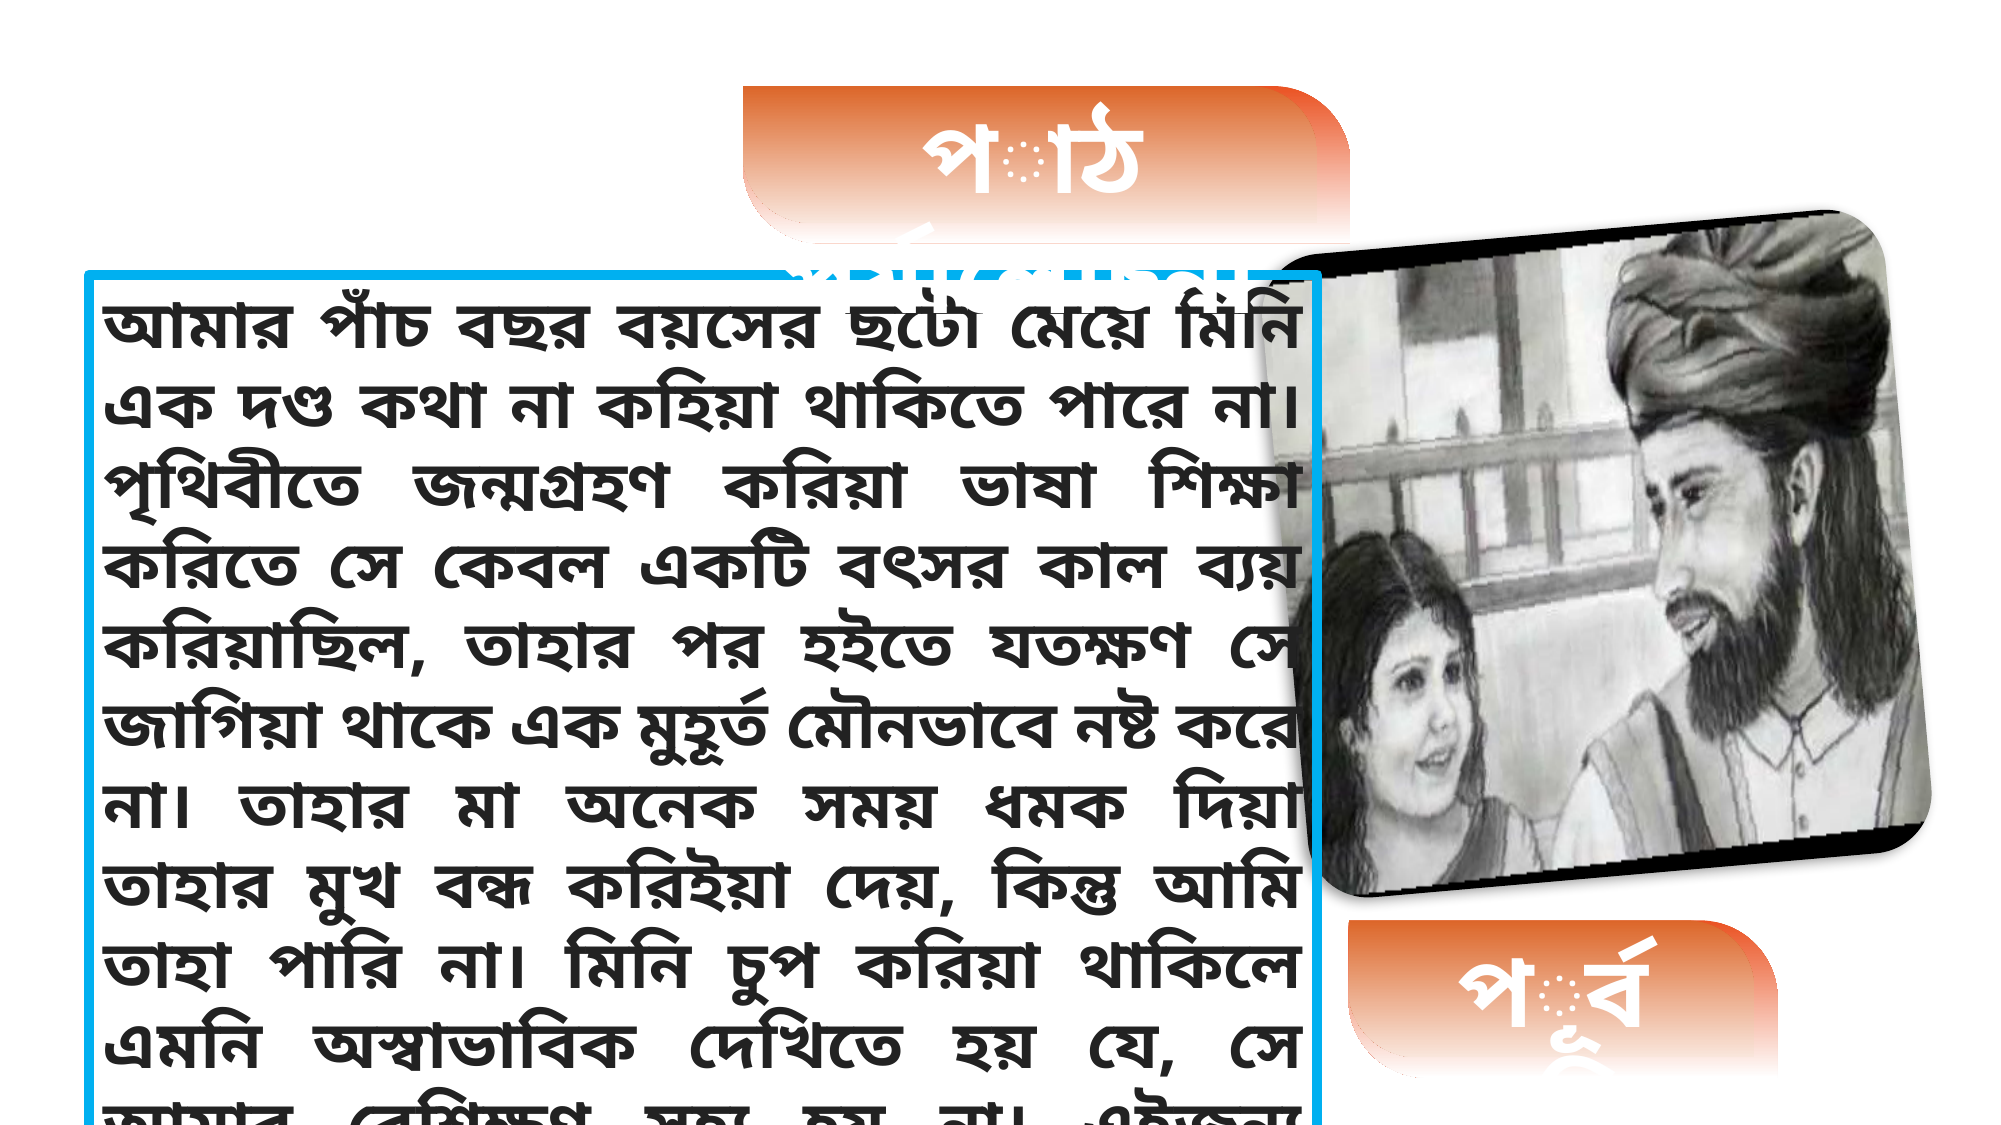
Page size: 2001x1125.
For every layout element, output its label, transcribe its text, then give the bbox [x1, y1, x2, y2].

picture [1283, 211, 1932, 896]
text_box আমার পাঁচ বছর বয়সের ছটো মেয়ে মিনি এক দণ্ড কথা না কহিয়া থাকিতে পারে না। পৃথিবীতে জন্মগ্রহণ করিয়া ভাষা শিক্ষা করিতে সে কেবল একটি বৎসর কাল ব্যয় করিয়াছিল, তাহার পর হইতে যতক্ষণ সে জাগিয়া থাকে এক মুহূর্ত মৌনভাবে নষ্ট করে না। তাহার মা অনেক সময় ধমক দিয়া তাহার মুখ বন্ধ করিইয়া দেয়, কিন্তু আমি তাহা পারি না। মিনি চুপ করিয়া থাকিলে এমনি অস্বাভাবিক দেখিতে হয় যে, সে আমার বেশিক্ষণ সহ্য হয় না। এইজন্য আমার সঙ্গে তাহার কথোপোকথন কিছু উৎসাহের সহিত চলে। [89, 274, 1318, 1125]
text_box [1348, 920, 1778, 1078]
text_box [742, 85, 1351, 244]
picture [1283, 281, 1311, 877]
